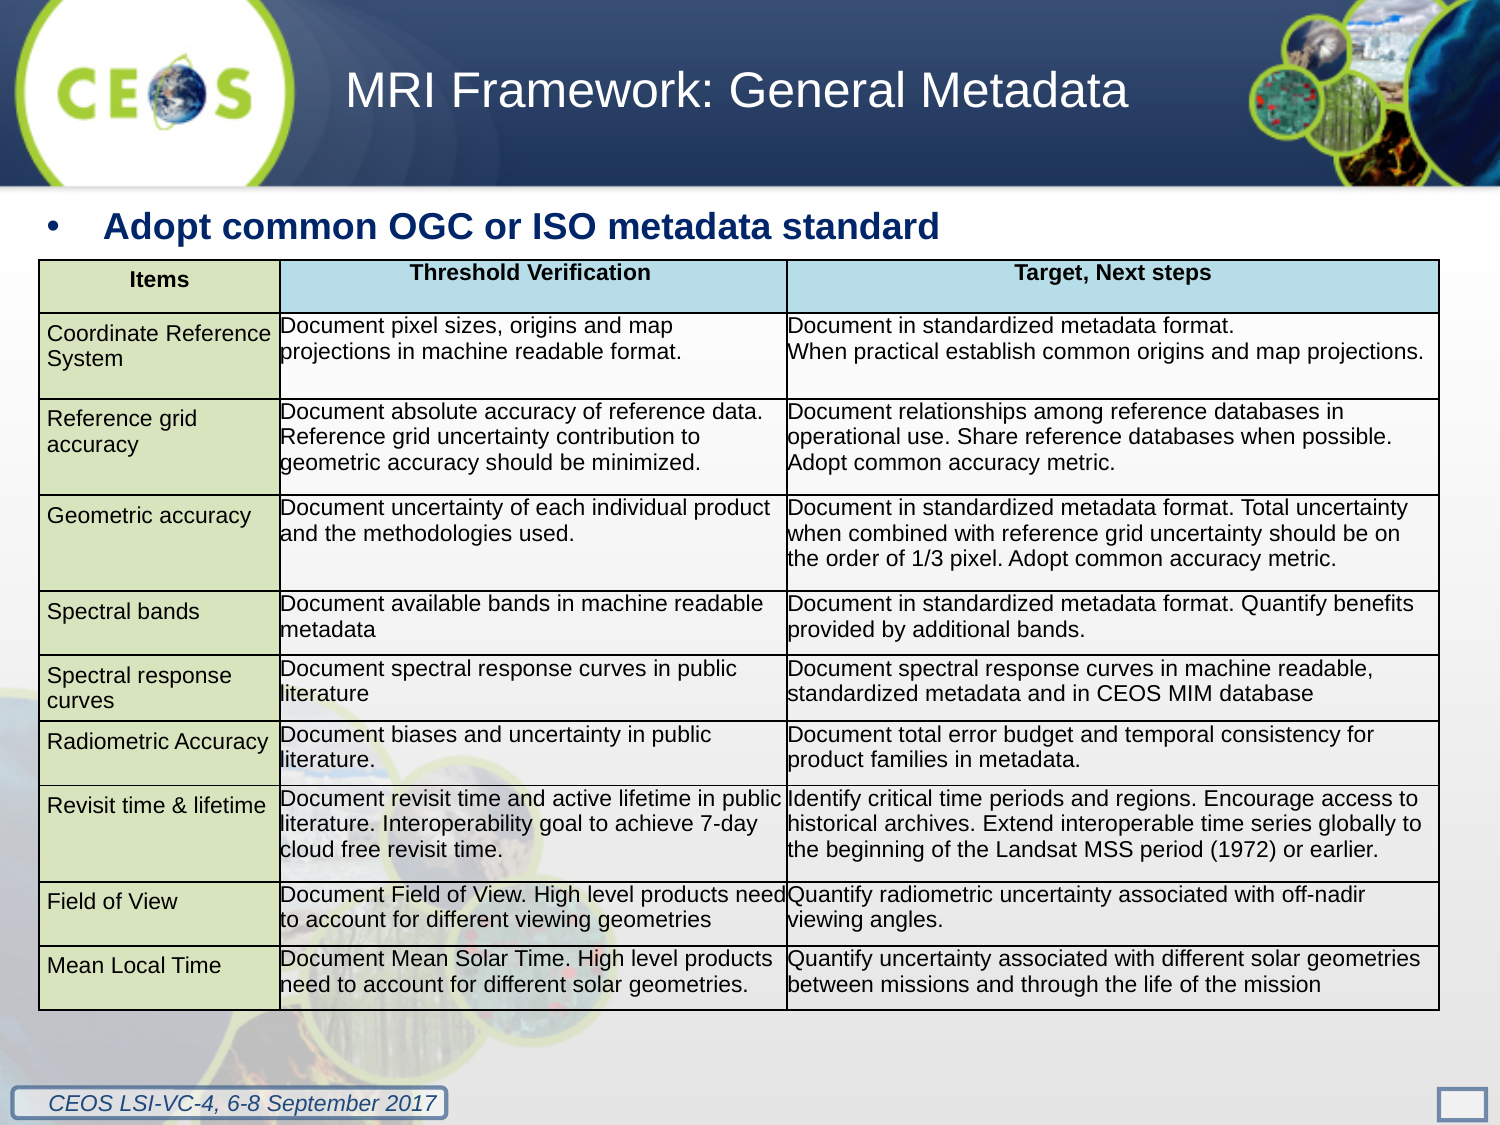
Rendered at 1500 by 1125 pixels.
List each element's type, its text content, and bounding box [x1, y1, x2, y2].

table_cell Document absolute accuracy of reference data. Reference grid uncertainty contribution to geometric accuracy should be minimized. [281, 400, 786, 494]
table_cell Identify critical time periods and regions. Encourage access to historical archives. Extend interoperable time series globally to the beginning of the Landsat MSS period (1972) or earlier. [788, 786, 1438, 881]
table_cell Document spectral response curves in machine readable, standardized metadata and in CEOS MIM database [788, 656, 1438, 720]
table_cell Document revisit time and active lifetime in public literature. Interoperability goal to achieve 7-day cloud free revisit time. [281, 786, 786, 881]
table_cell Document Field of View. High level products need to account for different viewing geometries [281, 883, 786, 945]
table_cell Radiometric Accuracy [40, 722, 279, 785]
table_cell Quantify uncertainty associated with different solar geometries between missions and through the life of the mission [788, 947, 1438, 1009]
table_cell Spectral response curves [40, 656, 279, 720]
table_cell Geometric accuracy [40, 496, 279, 590]
table_cell Mean Local Time [40, 947, 279, 1009]
table_header Target, Next steps [788, 261, 1438, 312]
table_cell Document spectral response curves in public literature [281, 656, 786, 720]
table_cell Document relationships among reference databases in operational use. Share reference databases when possible. Adopt common accuracy metric. [788, 400, 1438, 494]
table_cell Revisit time & lifetime [40, 786, 279, 881]
text_box Adopt common OGC or ISO metadata standard [39, 200, 1077, 259]
table_cell Document biases and uncertainty in public literature. [281, 722, 786, 785]
table_cell Reference grid accuracy [40, 400, 279, 494]
table_cell Quantify radiometric uncertainty associated with off-nadir viewing angles. [788, 883, 1438, 945]
table_header Threshold Verification [281, 261, 786, 312]
table_cell Document in standardized metadata format. Quantify benefits provided by additional bands. [788, 592, 1438, 654]
table_cell Coordinate Reference System [40, 314, 279, 398]
slide_number [1437, 1087, 1488, 1122]
table_cell Document available bands in machine readable metadata [281, 592, 786, 654]
table_cell Document in standardized metadata format. When practical establish common origins and map projections. [788, 314, 1438, 398]
table_cell Document uncertainty of each individual product and the methodologies used. [281, 496, 786, 590]
picture [0, 0, 1500, 1125]
list MRI Framework: General Metadata [336, 49, 1151, 139]
table_cell Document Mean Solar Time. High level products need to account for different solar geometries. [281, 947, 786, 1009]
table_cell Spectral bands [40, 592, 279, 654]
table_cell Document pixel sizes, origins and map projections in machine readable format. [281, 314, 786, 398]
table_cell Document total error budget and temporal consistency for product families in metadata. [788, 722, 1438, 785]
table_cell Field of View [40, 883, 279, 945]
table_cell Document in standardized metadata format. Total uncertainty when combined with reference grid uncertainty should be on the order of 1/3 pixel. Adopt common accuracy metric. [788, 496, 1438, 590]
table_header Items [40, 261, 279, 312]
